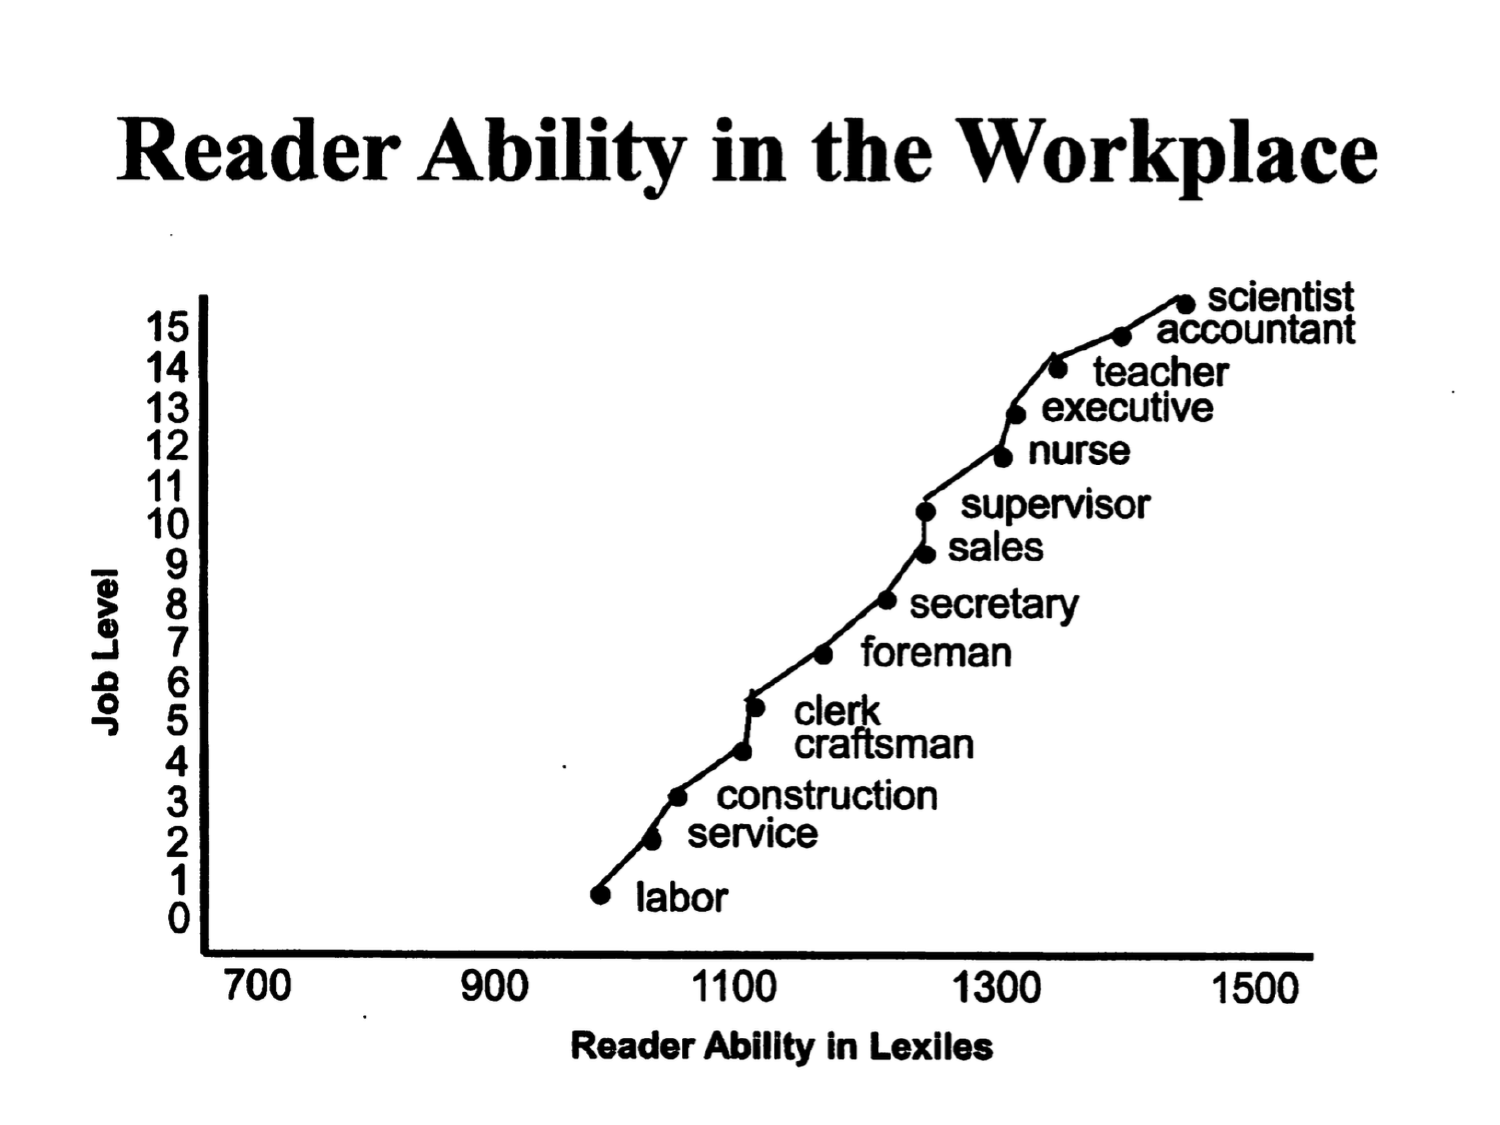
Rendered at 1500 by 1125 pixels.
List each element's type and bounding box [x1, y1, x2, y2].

list [0, 48, 1500, 1085]
